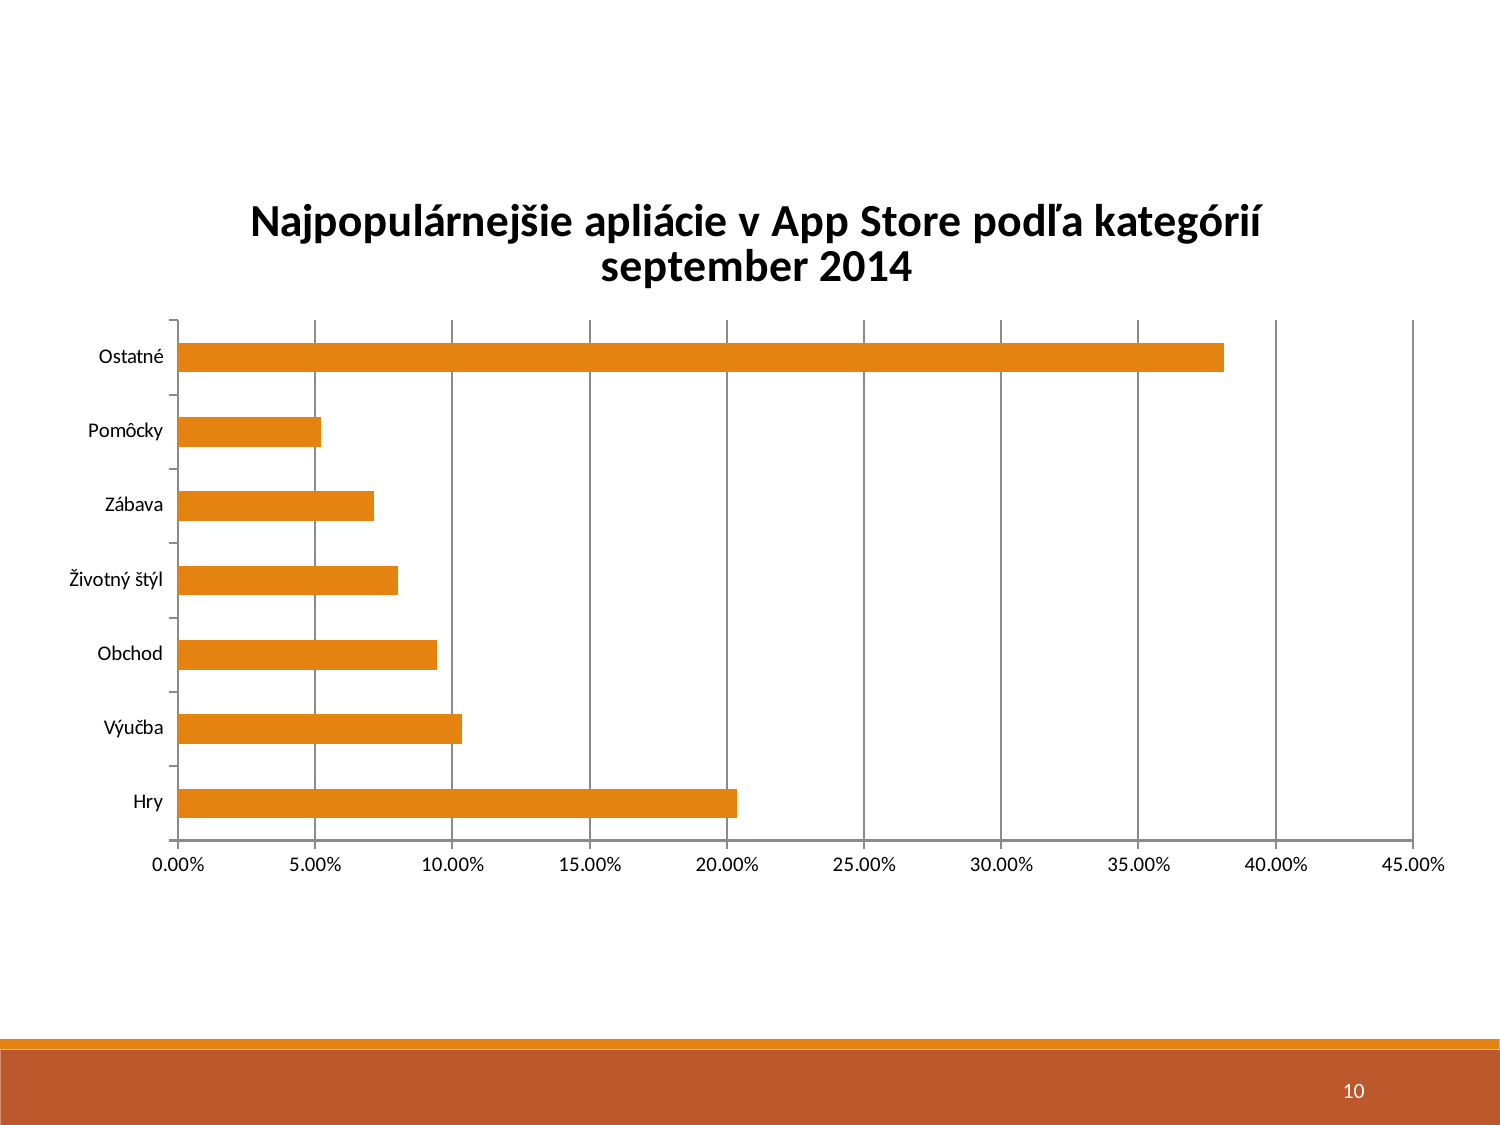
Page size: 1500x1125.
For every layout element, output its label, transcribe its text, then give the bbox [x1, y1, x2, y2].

slide_number 10 [1218, 1059, 1380, 1120]
chart [39, 164, 1474, 891]
